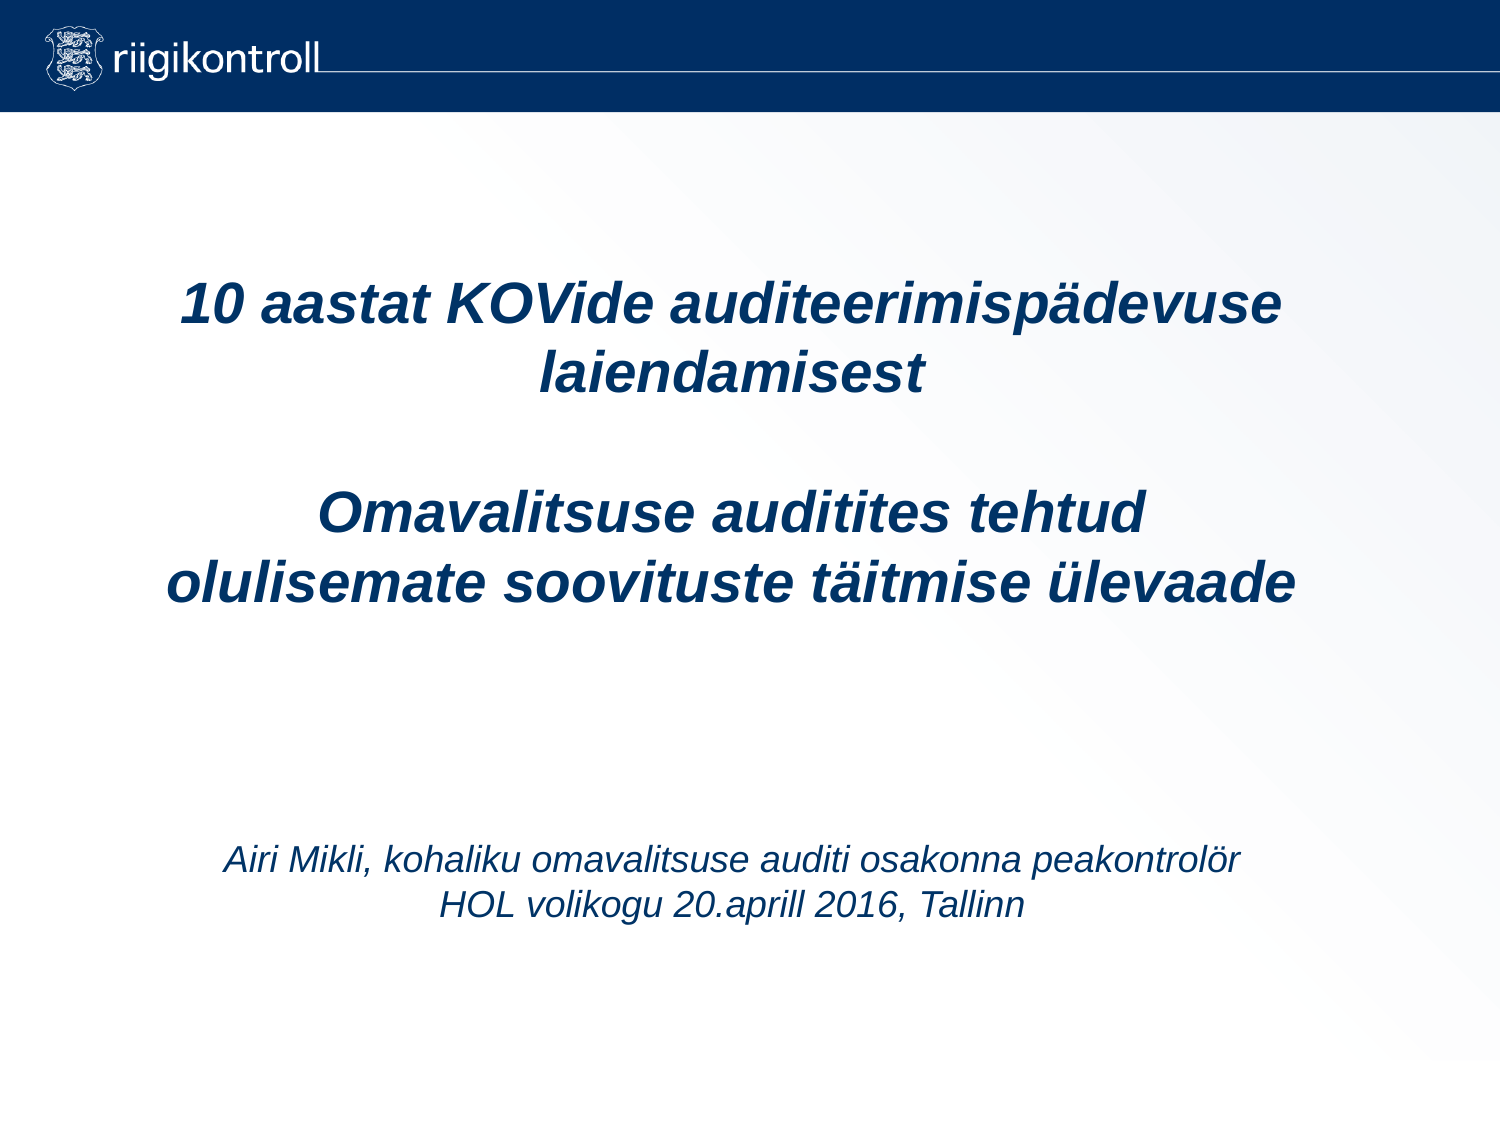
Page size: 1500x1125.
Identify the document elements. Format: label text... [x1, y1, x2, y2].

picture [0, 0, 1500, 1125]
title 10 aastat KOVide auditeerimispädevuse laiendamisest Omavalitsuse auditites tehtud olulisemate soovituste täitmise ülevaade Airi Mikli, kohaliku omavalitsuse auditi osakonna peakontrolör HOL volikogu 20.aprill 2016, Tallinn [135, 266, 1330, 953]
